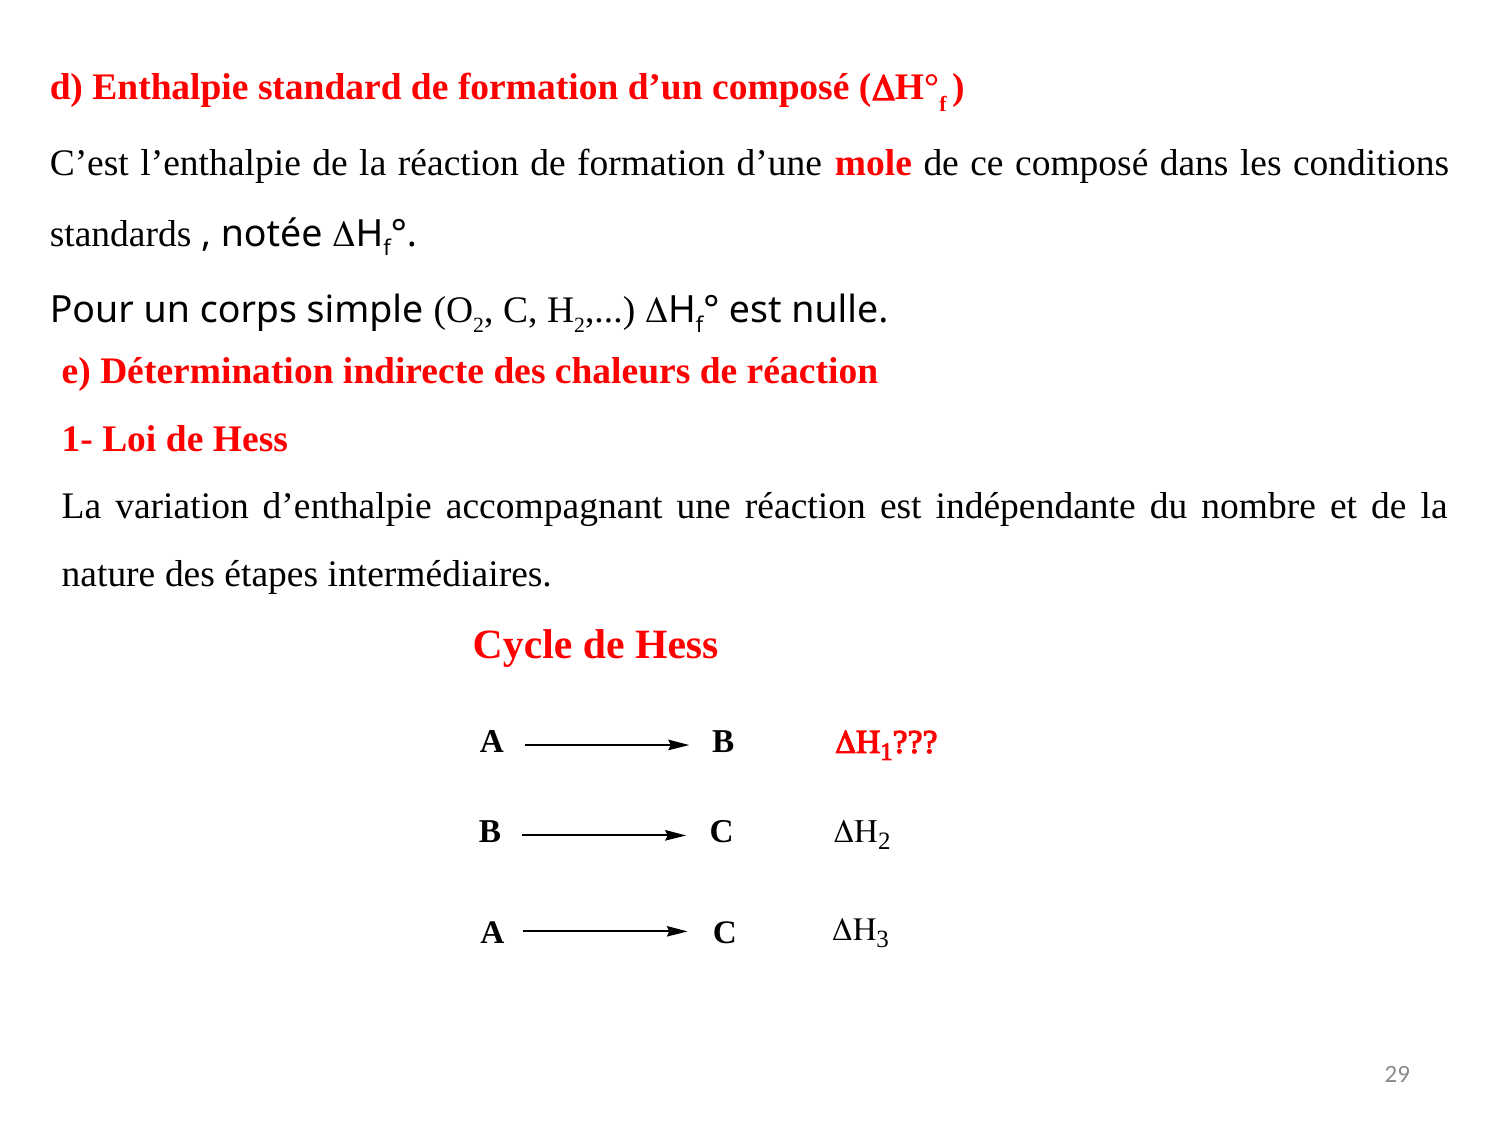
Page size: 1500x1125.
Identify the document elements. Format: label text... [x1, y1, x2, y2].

text_box d) Enthalpie standard de formation d’un composé (H°f ) C’est l’enthalpie de la réaction de formation d’une mole de ce composé dans les conditions standards , notée Hf°. Pour un corps simple (O2, C, H2,...) Hf° est nulle. [35, 28, 1465, 344]
text_box e) Détermination indirecte des chaleurs de réaction 1- Loi de Hess La variation d’enthalpie accompagnant une réaction est indépendante du nombre et de la nature des étapes intermédiaires. [46, 316, 1465, 602]
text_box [480, 913, 890, 954]
text_box Cycle de Hess [457, 609, 734, 675]
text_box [479, 726, 938, 766]
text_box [478, 816, 891, 856]
slide_number 29 [1074, 1042, 1425, 1103]
